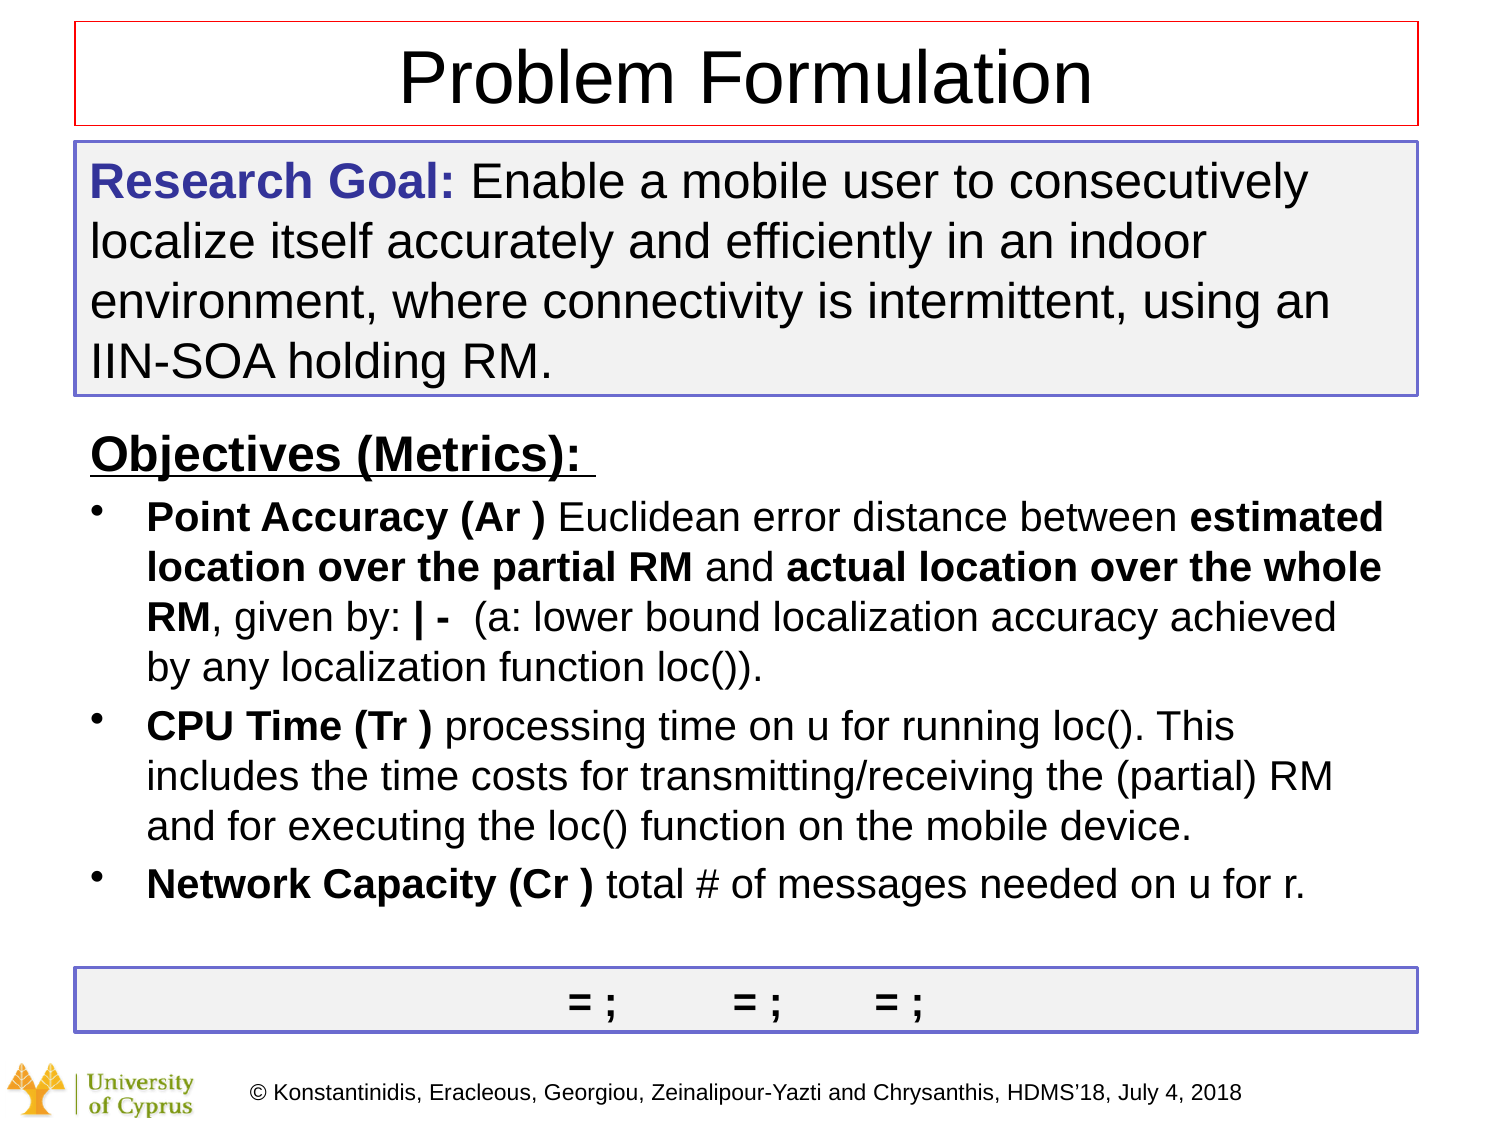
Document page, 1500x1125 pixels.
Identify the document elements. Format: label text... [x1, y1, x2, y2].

picture [5, 1061, 195, 1118]
title Problem Formulation [74, 21, 1419, 126]
text_box Research Goal: Enable a mobile user to consecutively localize itself accurately and efficiently in an indoor environment, where connectivity is intermittent, using an IIN-SOA holding RM. [75, 141, 1418, 396]
